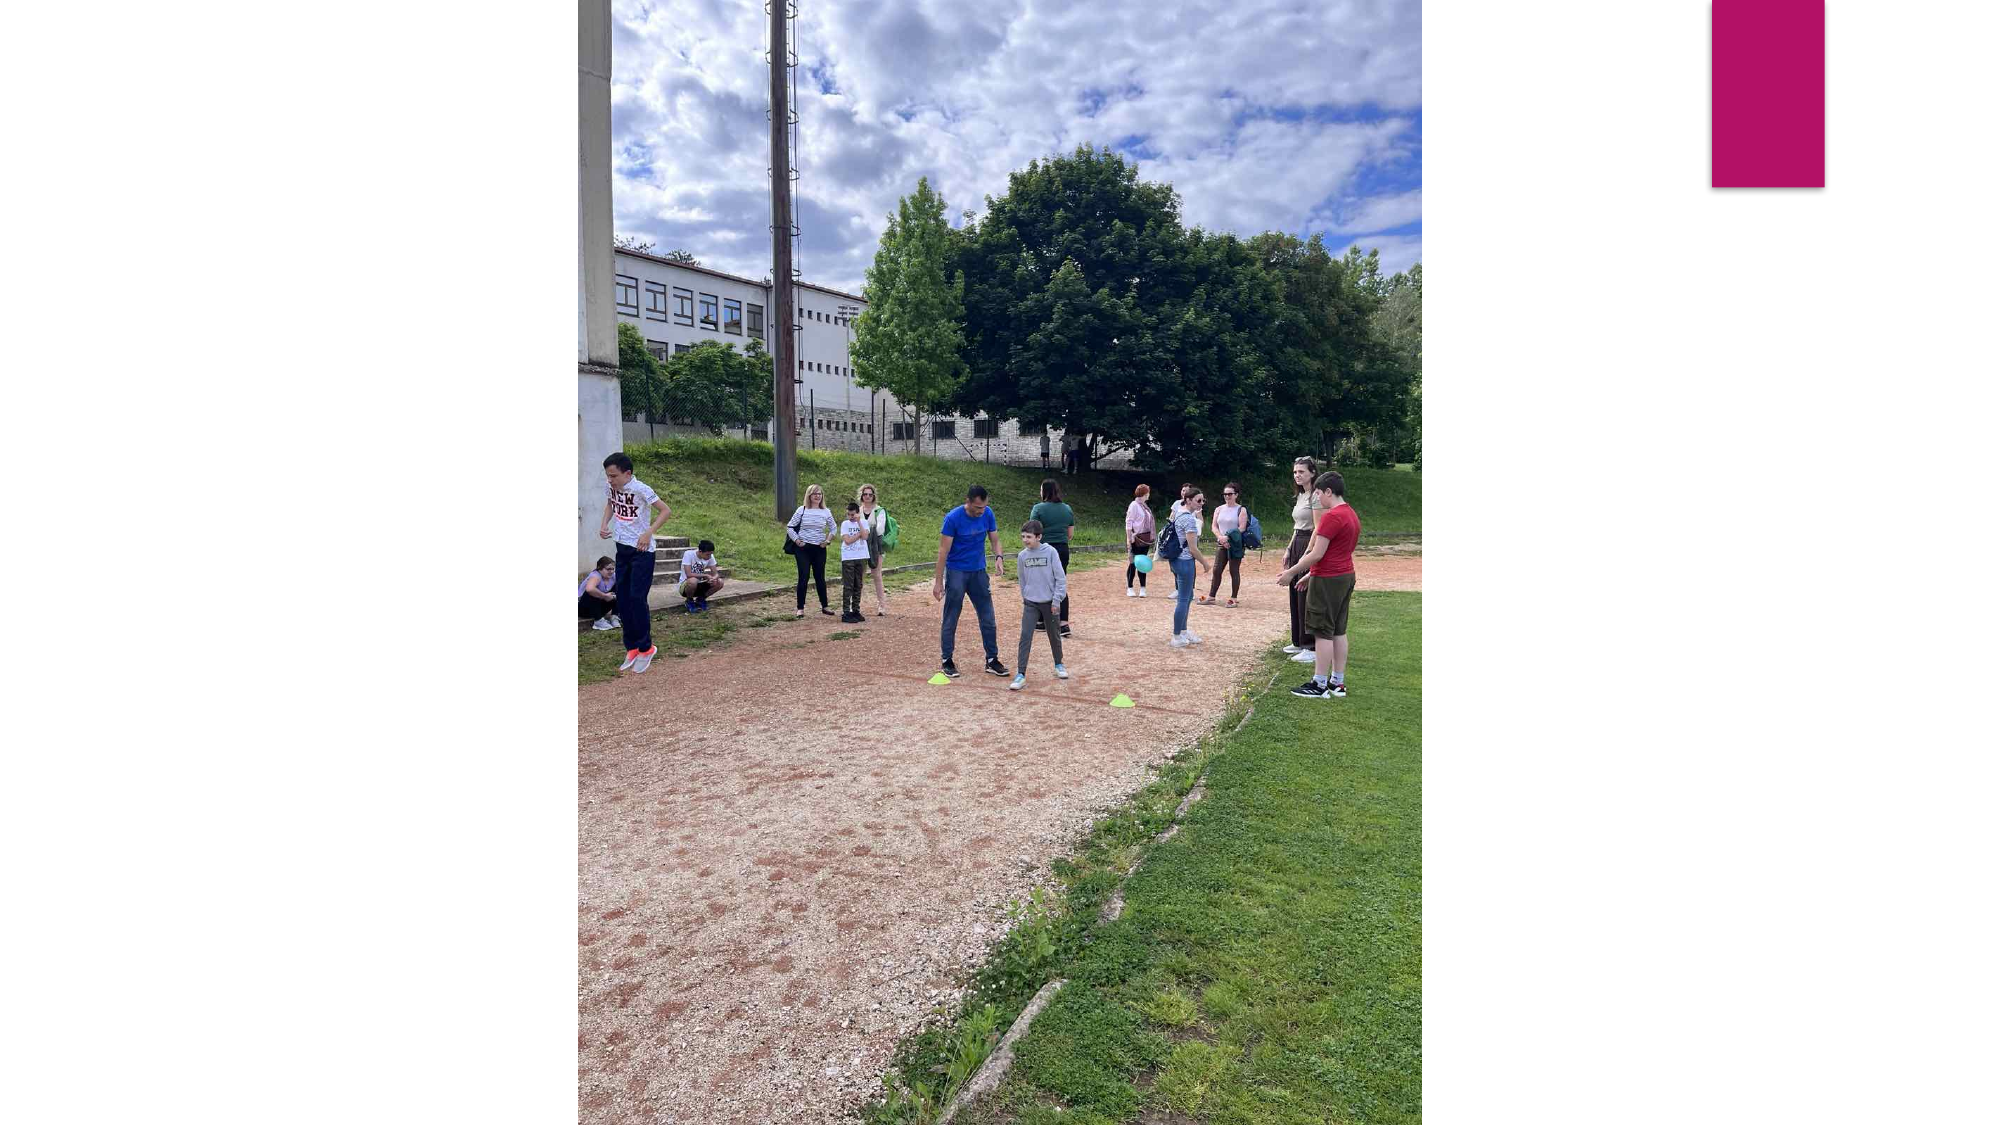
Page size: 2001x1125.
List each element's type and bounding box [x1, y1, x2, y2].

picture [577, 0, 1423, 1125]
